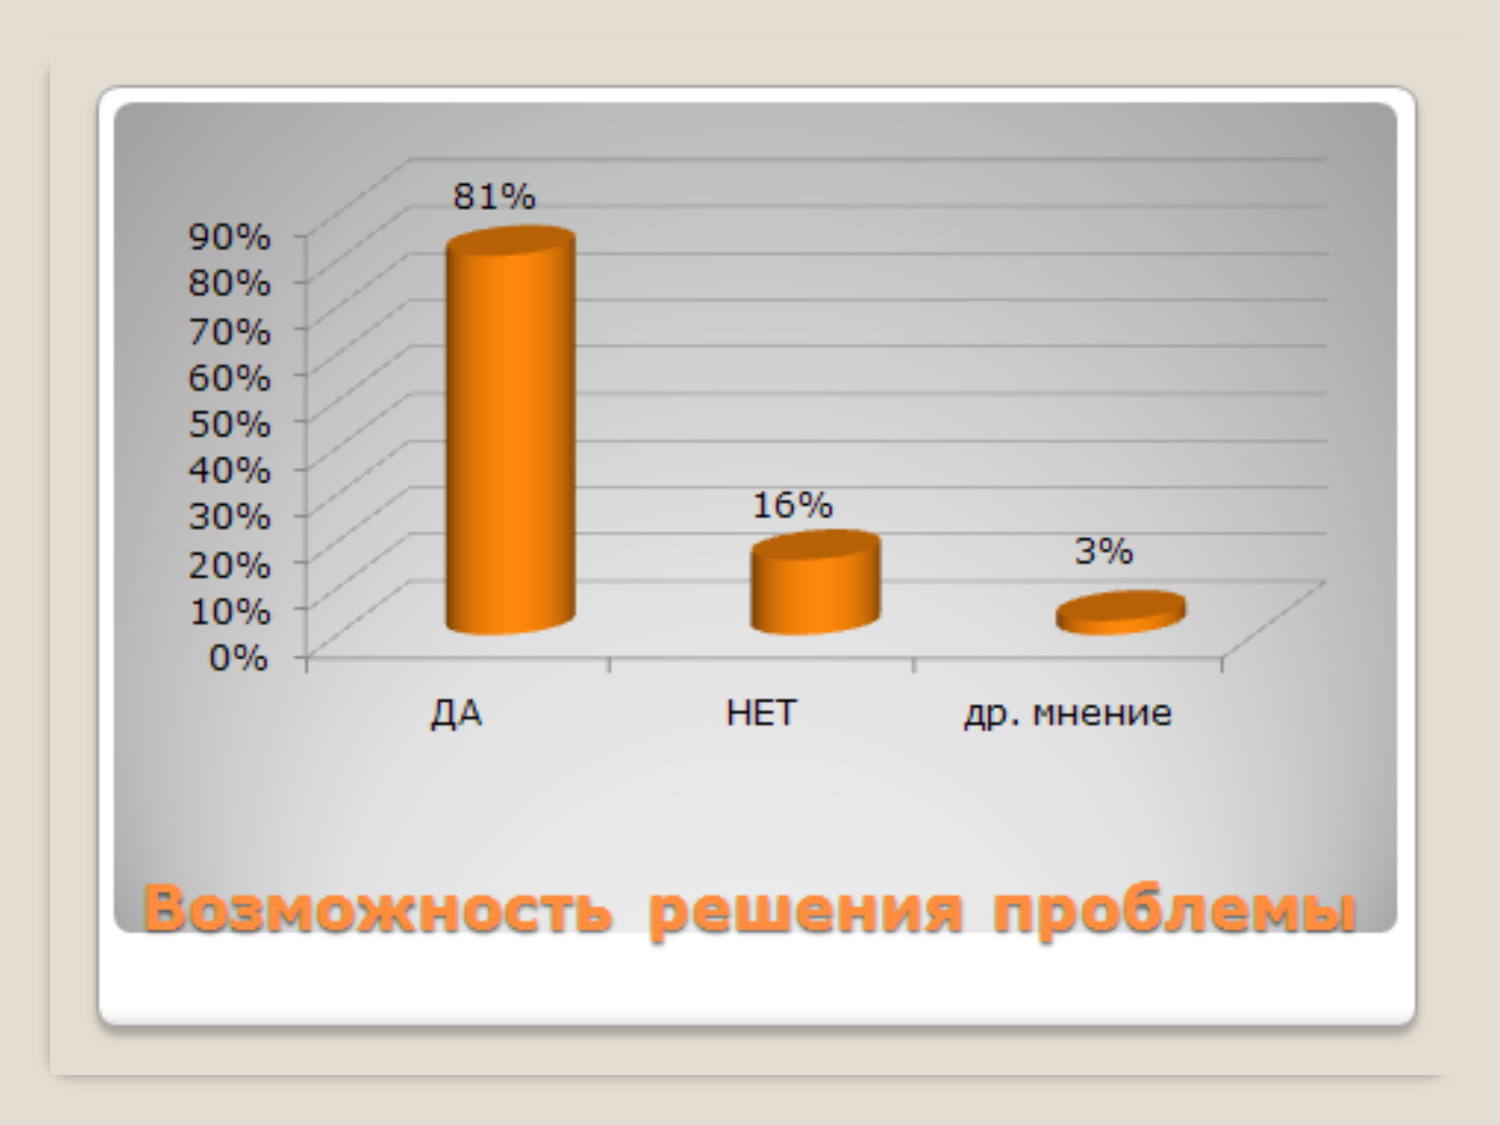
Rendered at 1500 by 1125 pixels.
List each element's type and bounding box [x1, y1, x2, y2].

picture [49, 37, 1463, 1076]
